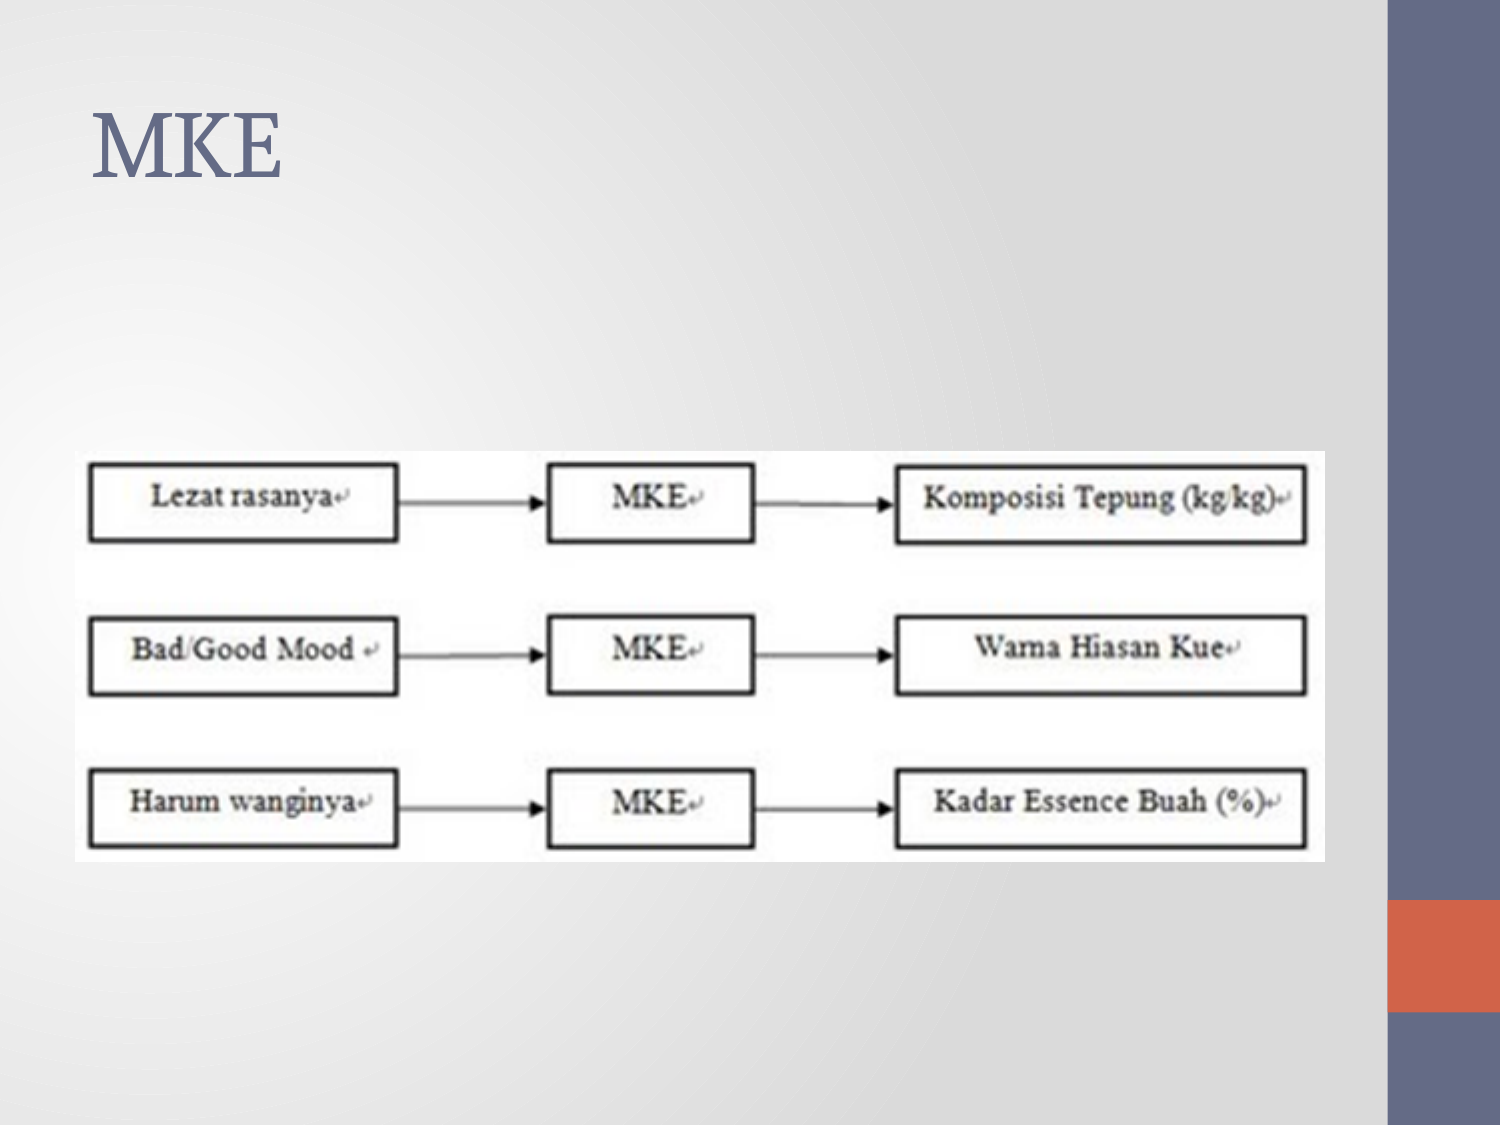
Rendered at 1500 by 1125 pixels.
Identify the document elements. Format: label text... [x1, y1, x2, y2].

title MKE [75, 45, 1325, 233]
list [74, 261, 1326, 1051]
